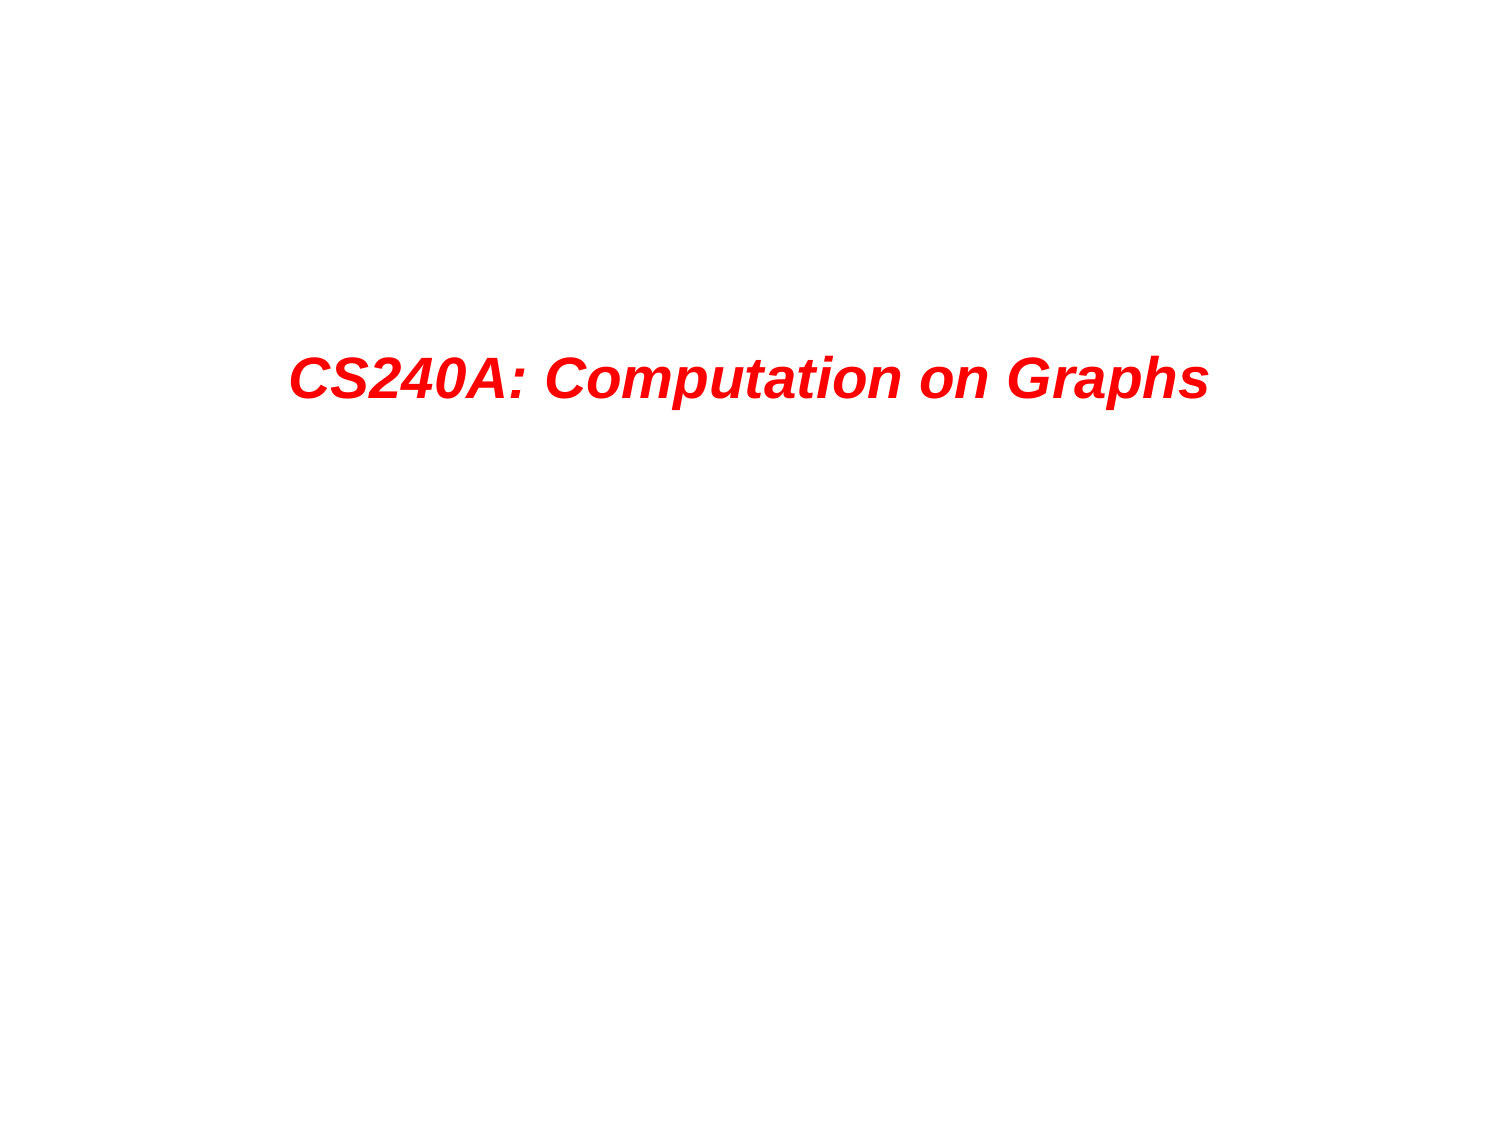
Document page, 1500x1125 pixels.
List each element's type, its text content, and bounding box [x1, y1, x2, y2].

title CS240A: Computation on Graphs [224, 124, 1276, 626]
